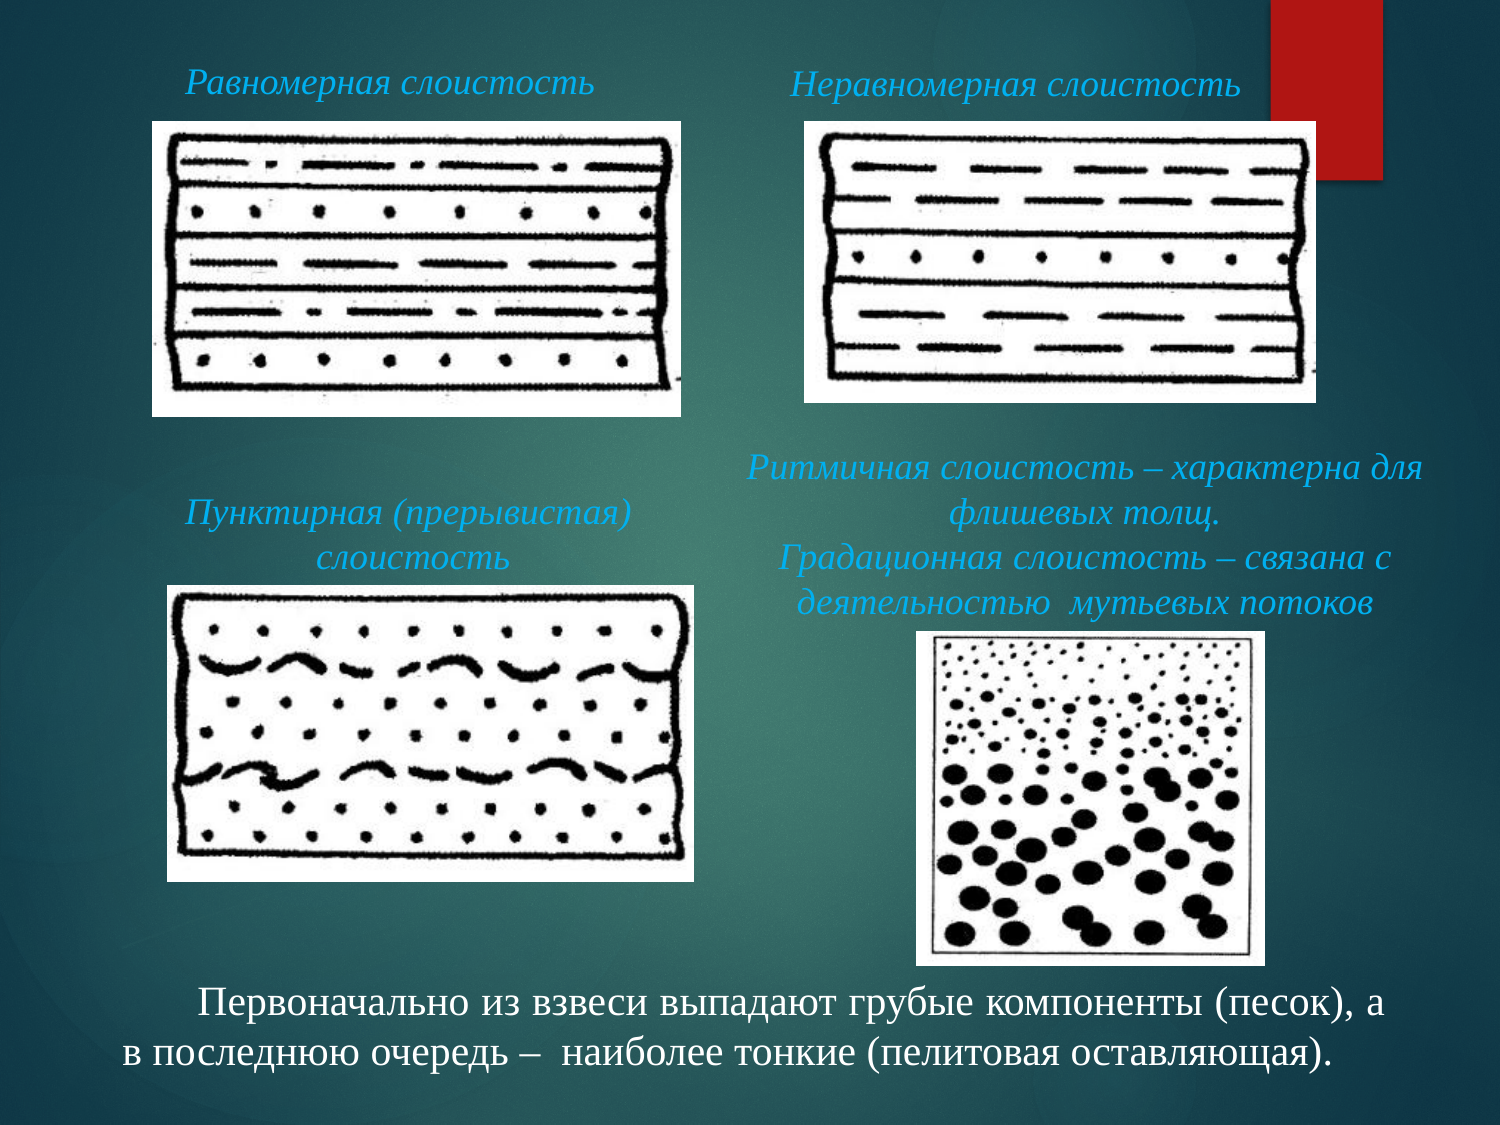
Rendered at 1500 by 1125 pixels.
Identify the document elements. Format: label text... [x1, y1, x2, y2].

text_box Ритмичная слоистость – характерна для флишевых толщ. Градационная слоистость – связана с деятельностью мутьевых потоков [710, 434, 1461, 629]
picture [167, 585, 694, 882]
picture [915, 631, 1265, 966]
picture [804, 121, 1317, 403]
text_box Неравномерная слоистость [775, 51, 1257, 112]
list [152, 121, 681, 418]
text_box Равномерная слоистость [170, 49, 611, 110]
text_box Пунктирная (прерывистая) слоистость [170, 479, 657, 583]
text_box Первоначально из взвеси выпадают грубые компоненты (песок), а в последнюю очередь – наиболее тонкие (пелитовая оставляющая). [107, 966, 1401, 1082]
